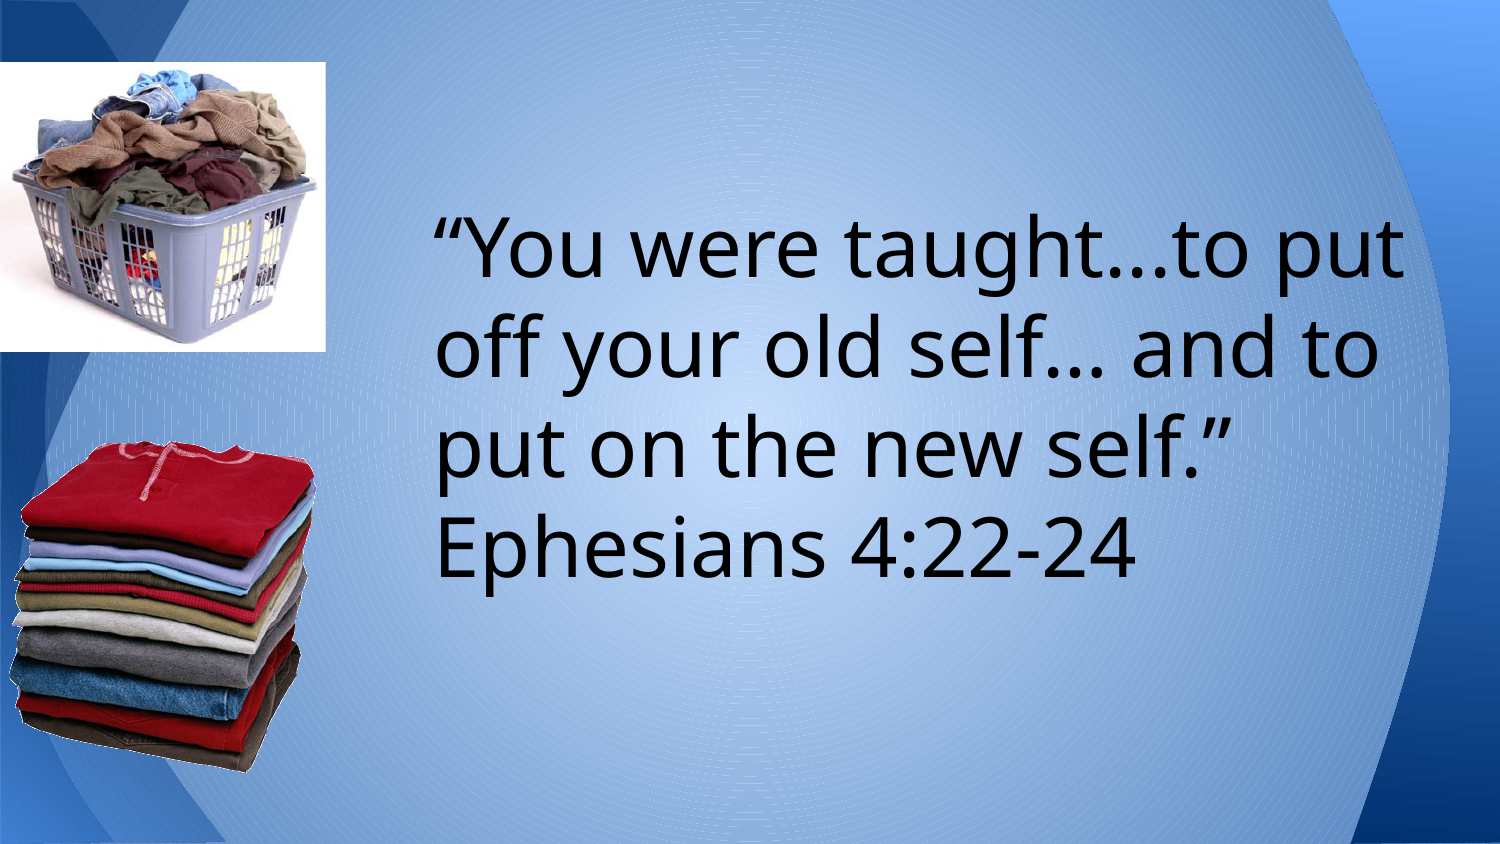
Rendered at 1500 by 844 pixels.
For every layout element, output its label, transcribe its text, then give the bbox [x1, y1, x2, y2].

list “You were taught...to put off your old self… and to put on the new self.” Ephesians 4:22-24 [418, 179, 1432, 823]
picture [0, 431, 327, 781]
picture [0, 61, 327, 352]
